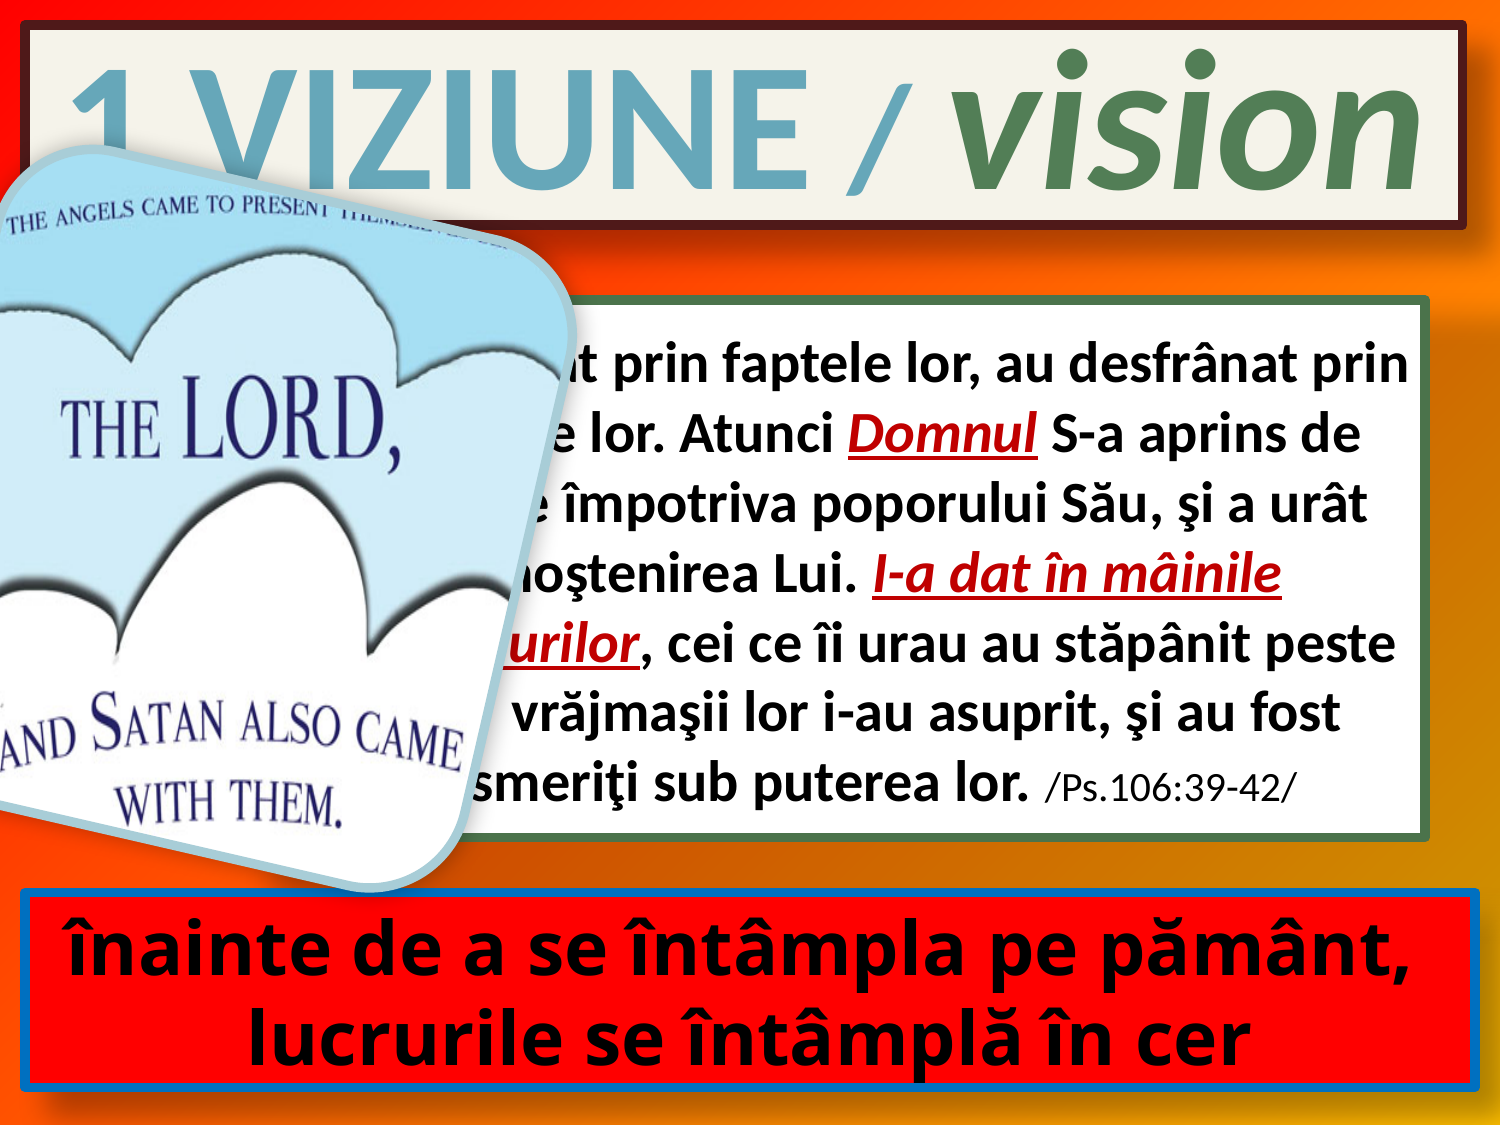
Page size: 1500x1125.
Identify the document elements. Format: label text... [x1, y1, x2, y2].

text_box înainte de a se întâmpla pe pământ, lucrurile se întâmplă în cer [23, 890, 1477, 1089]
list S-au spurcat prin faptele lor, au desfrânat prin faptele lor. Atunci Domnul S-a aprins de mânie împotriva poporului Său, şi a urât moştenirea Lui. I-a dat în mâinile neamurilor, cei ce îi urau au stăpânit peste ei, vrăjmaşii lor i-au asuprit, şi au fost smeriţi sub puterea lor. /Ps.106:39-42/ [529, 298, 1427, 840]
title 1.VIZIUNE / vision [23, 23, 1465, 227]
picture [0, 155, 567, 883]
